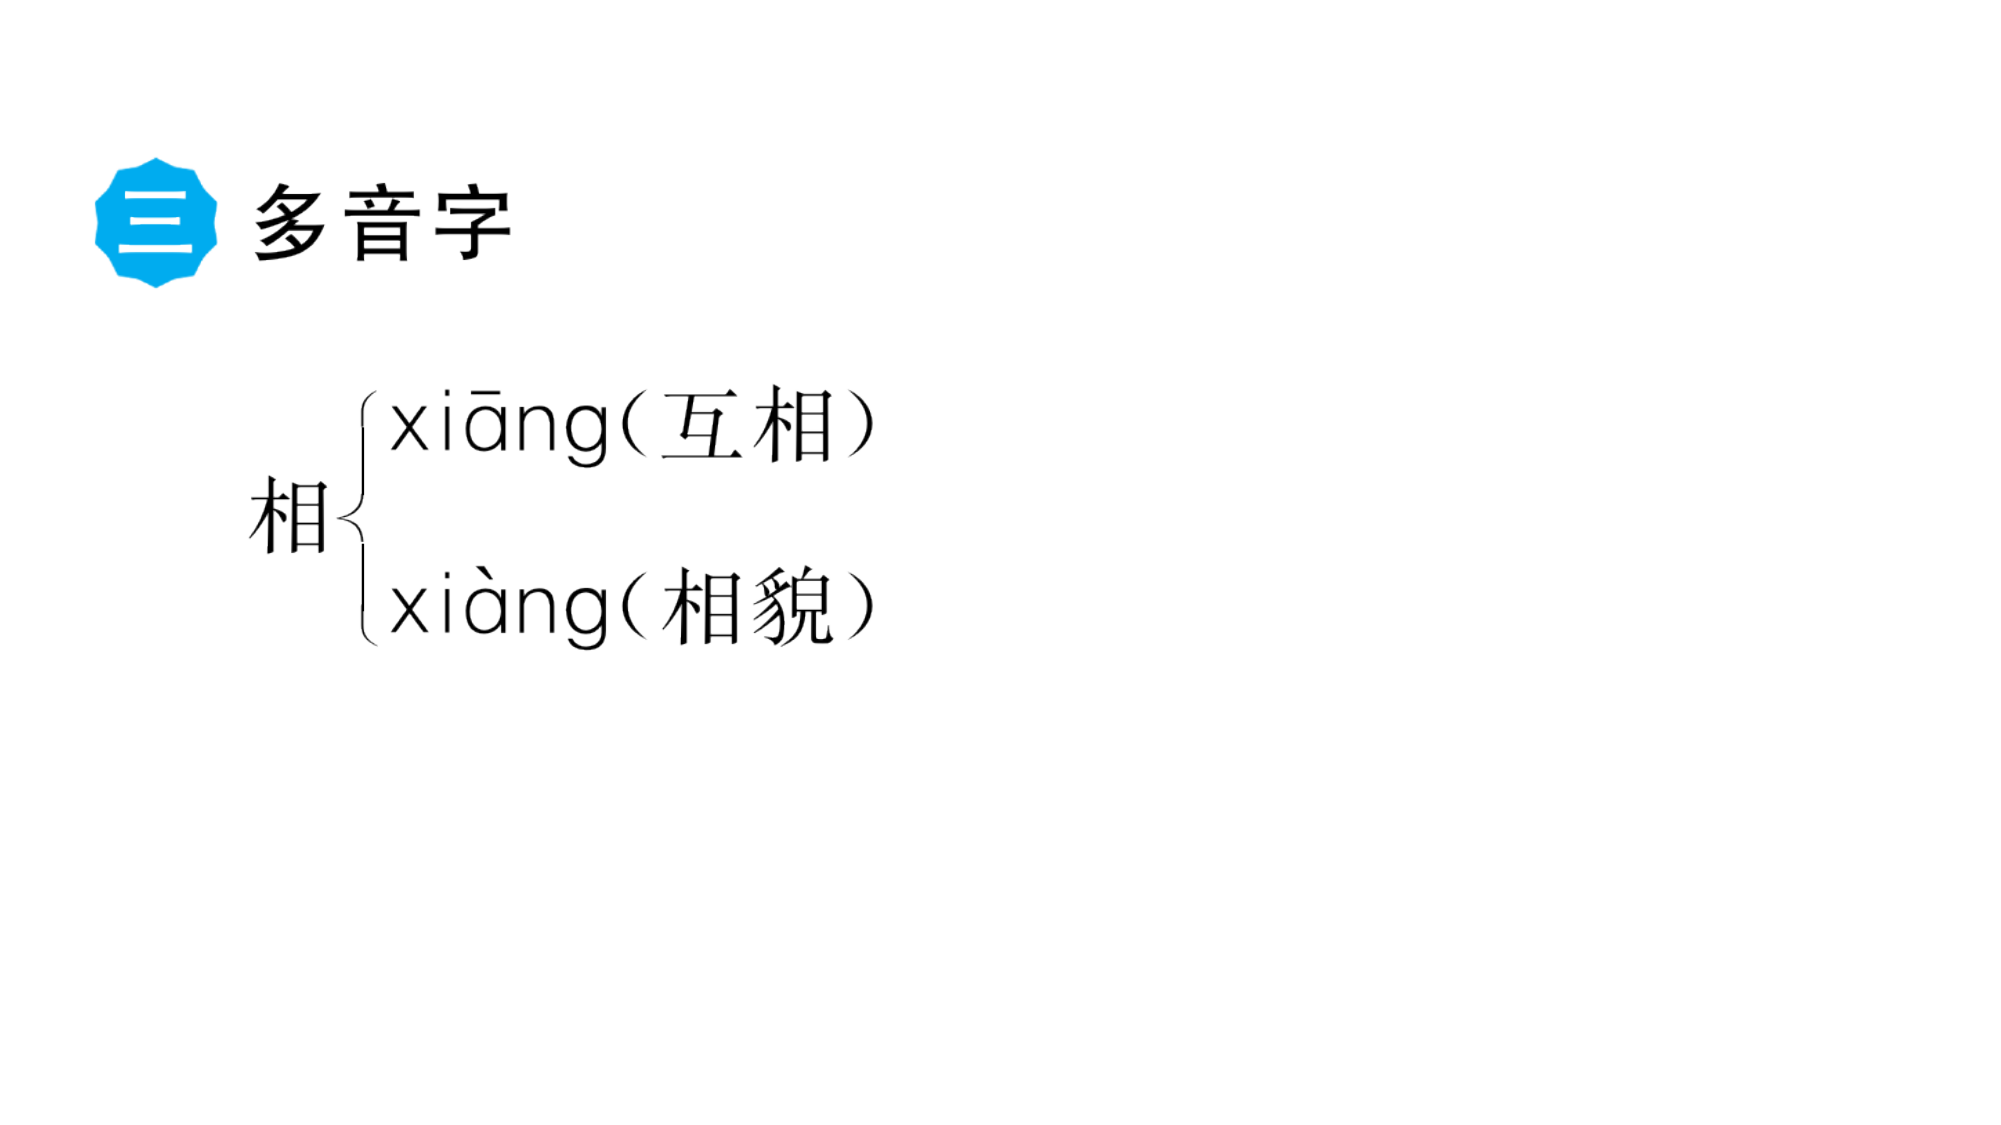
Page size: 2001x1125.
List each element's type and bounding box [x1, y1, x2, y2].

picture [87, 117, 1979, 687]
